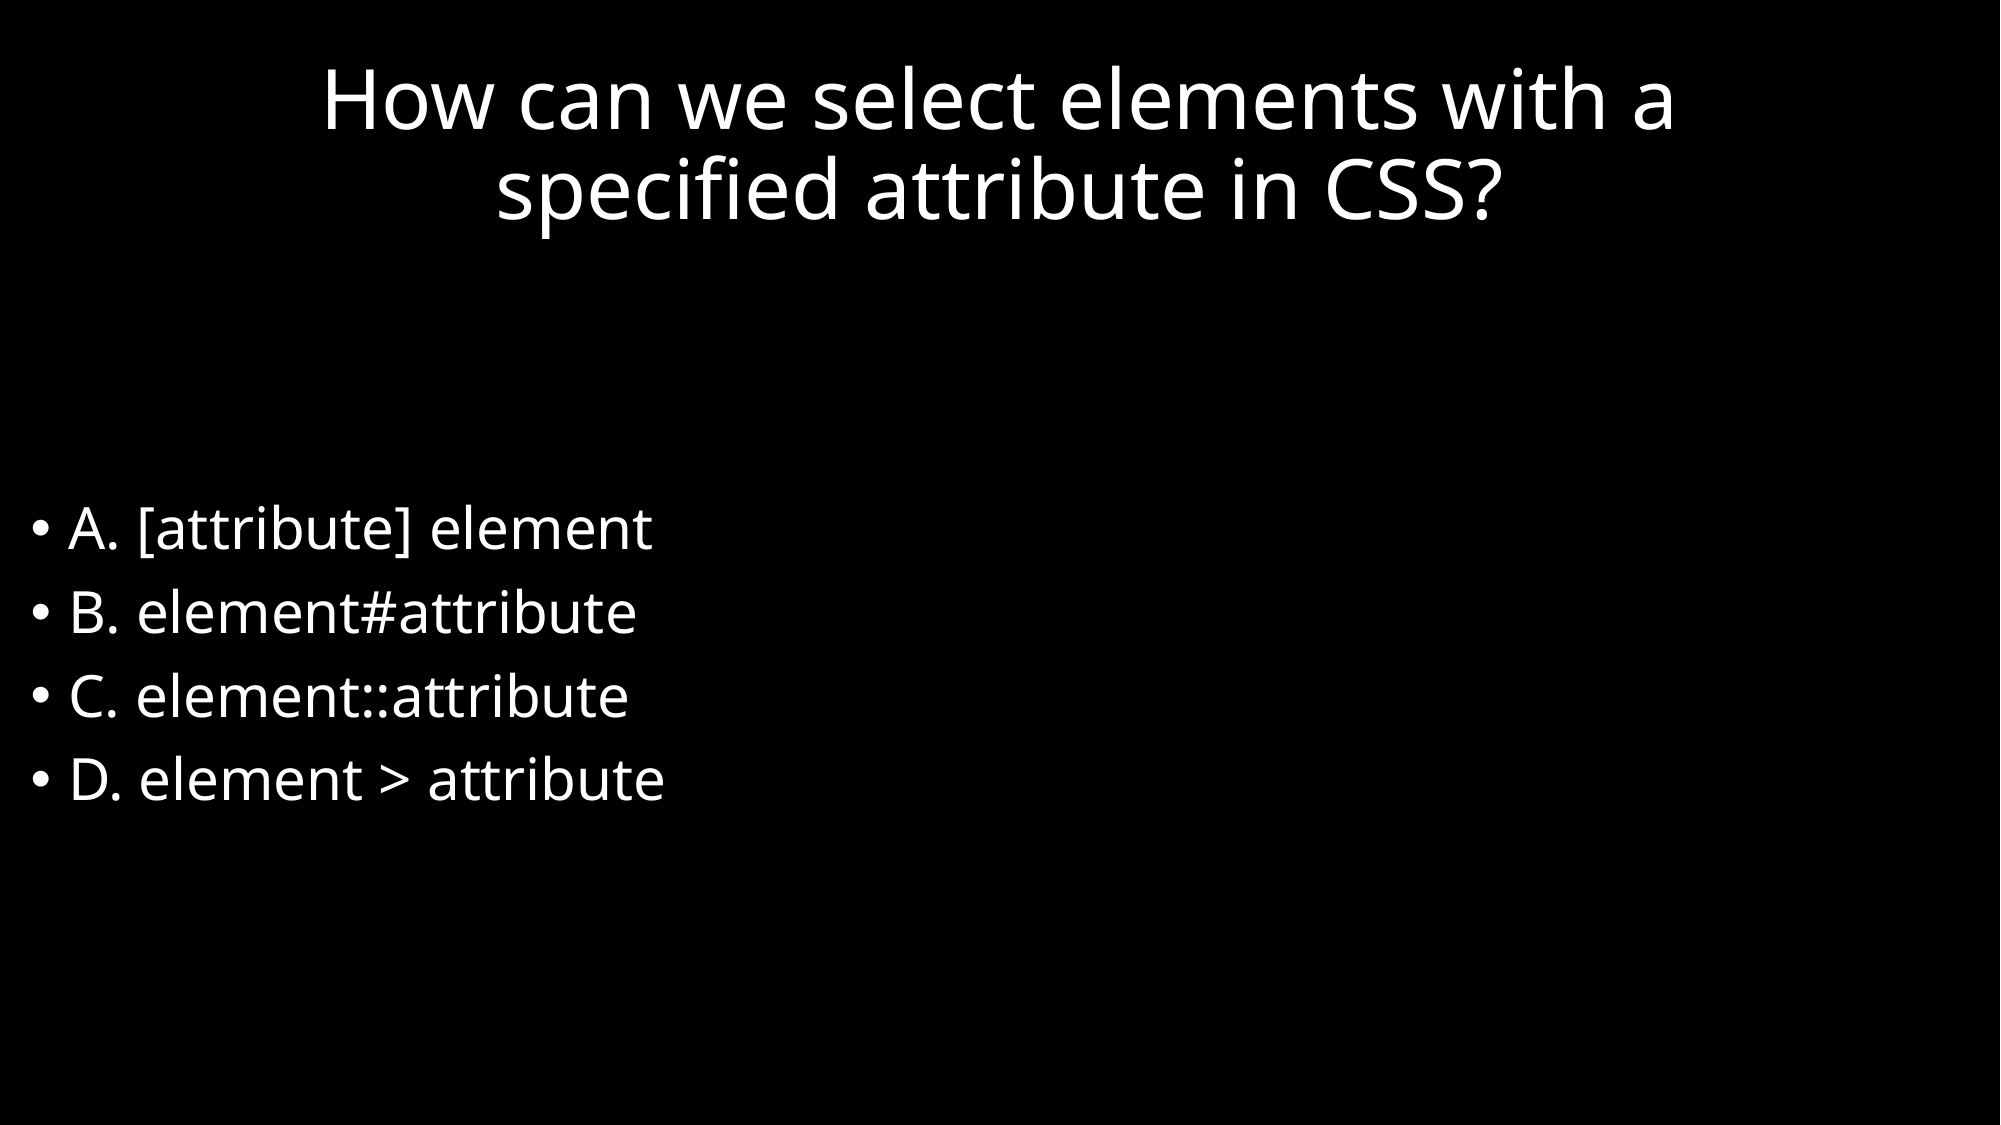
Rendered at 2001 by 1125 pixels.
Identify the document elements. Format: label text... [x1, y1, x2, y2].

list A. [attribute] element B. element#attribute C. element::attribute D. element > attribute [15, 299, 1983, 1014]
title How can we select elements with a specified attribute in CSS? [137, 13, 1863, 283]
